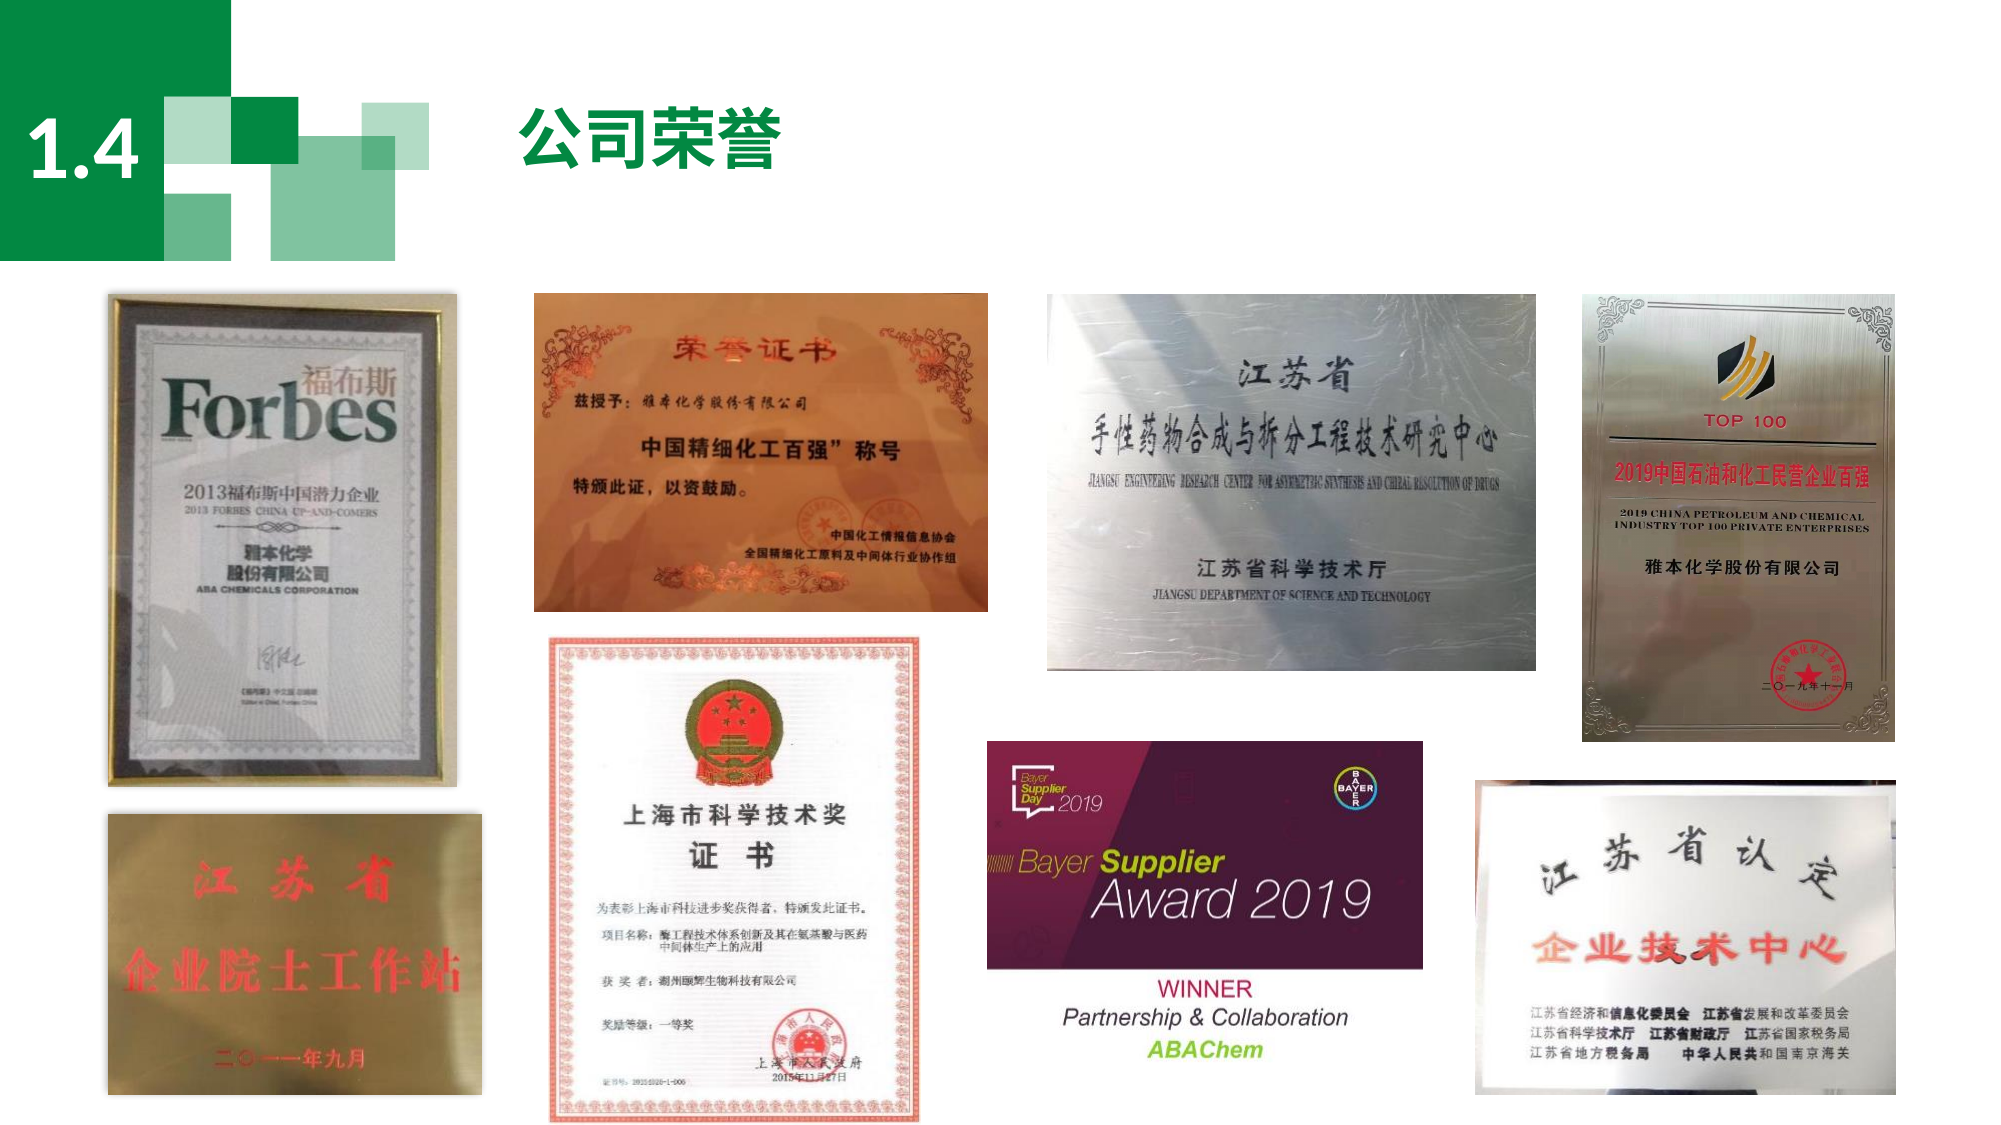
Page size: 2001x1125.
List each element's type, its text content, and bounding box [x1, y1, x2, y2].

picture [1475, 780, 1896, 1095]
list 公司荣誉 [501, 96, 1071, 187]
picture [108, 294, 457, 787]
text_box 1.4 [0, 59, 165, 225]
picture [1047, 294, 1536, 671]
picture [548, 634, 921, 1125]
picture [534, 293, 988, 612]
picture [987, 741, 1423, 1095]
picture [108, 814, 482, 1095]
picture [1582, 294, 1895, 742]
